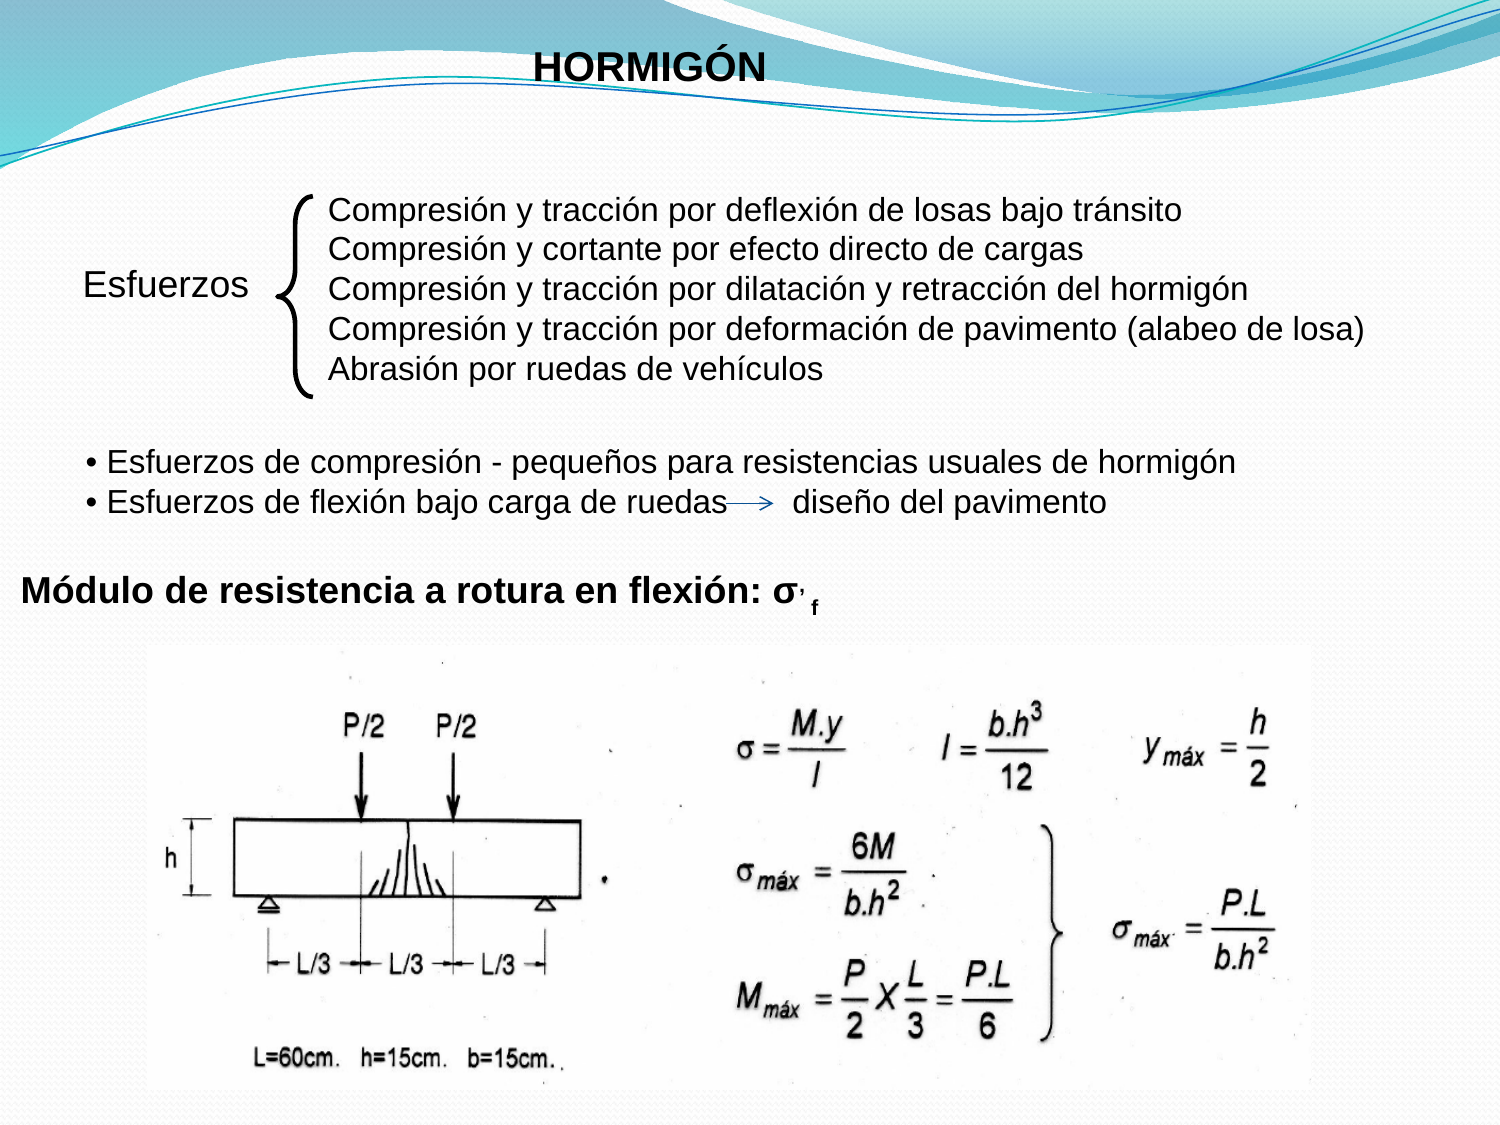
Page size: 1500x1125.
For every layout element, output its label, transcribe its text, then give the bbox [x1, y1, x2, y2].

picture [147, 644, 1312, 1090]
text_box Módulo de resistencia a rotura en flexión: σ, f [5, 558, 840, 627]
text_box [277, 196, 312, 397]
text_box HORMIGÓN Esfuerzos [67, 32, 783, 353]
text_box Compresión y tracción por deflexión de losas bajo tránsito Compresión y cortante por efecto directo de cargas Compresión y tracción por dilatación y retracción del hormigón Compresión y tracción por deformación de pavimento (alabeo de losa) Abrasión por ruedas de vehículos [312, 100, 1408, 435]
text_box • Esfuerzos de compresión - pequeños para resistencias usuales de hormigón • Esfuerzos de flexión bajo carga de ruedas diseño del pavimento [70, 433, 1254, 528]
